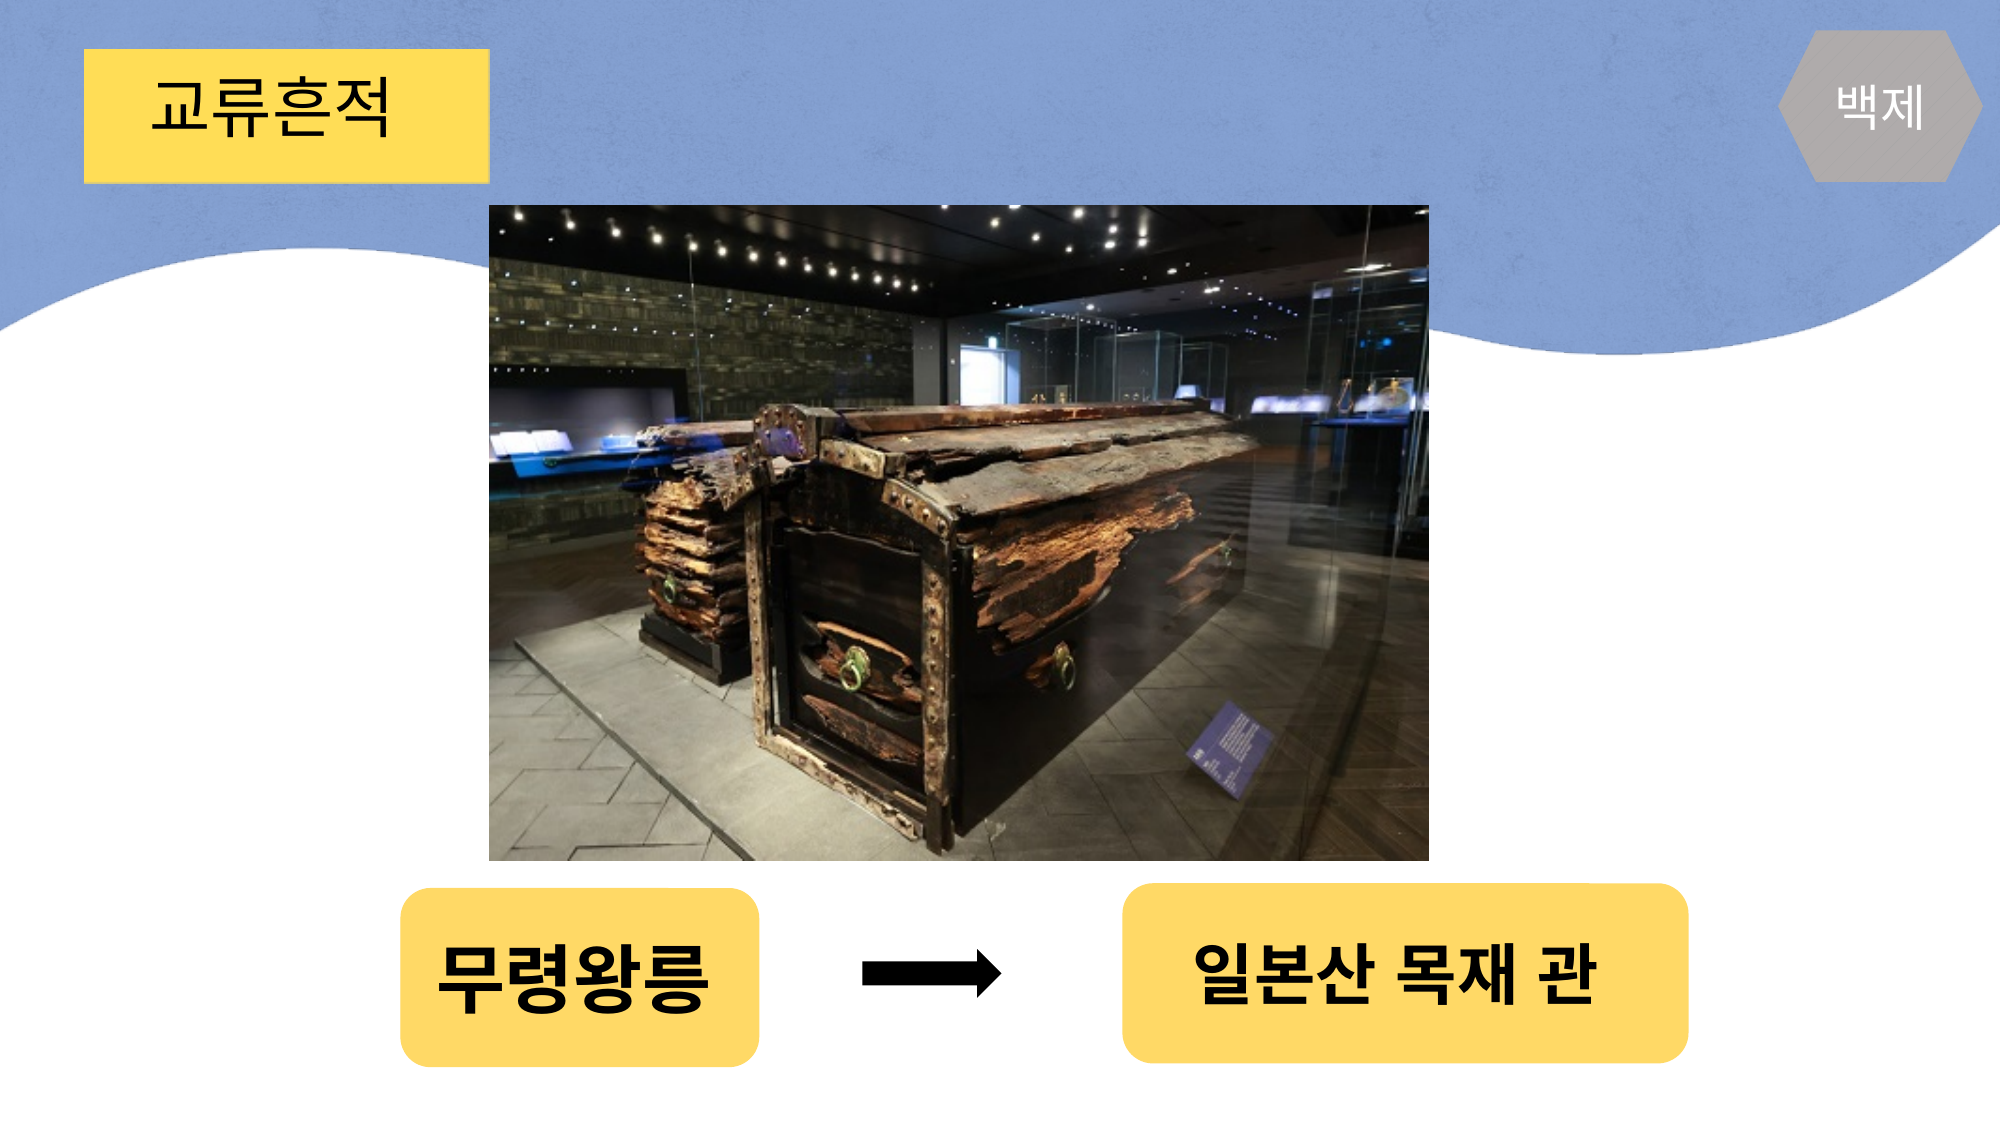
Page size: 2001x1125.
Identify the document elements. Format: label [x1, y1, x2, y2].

picture [489, 205, 1429, 861]
text_box [0, 0, 2000, 1125]
